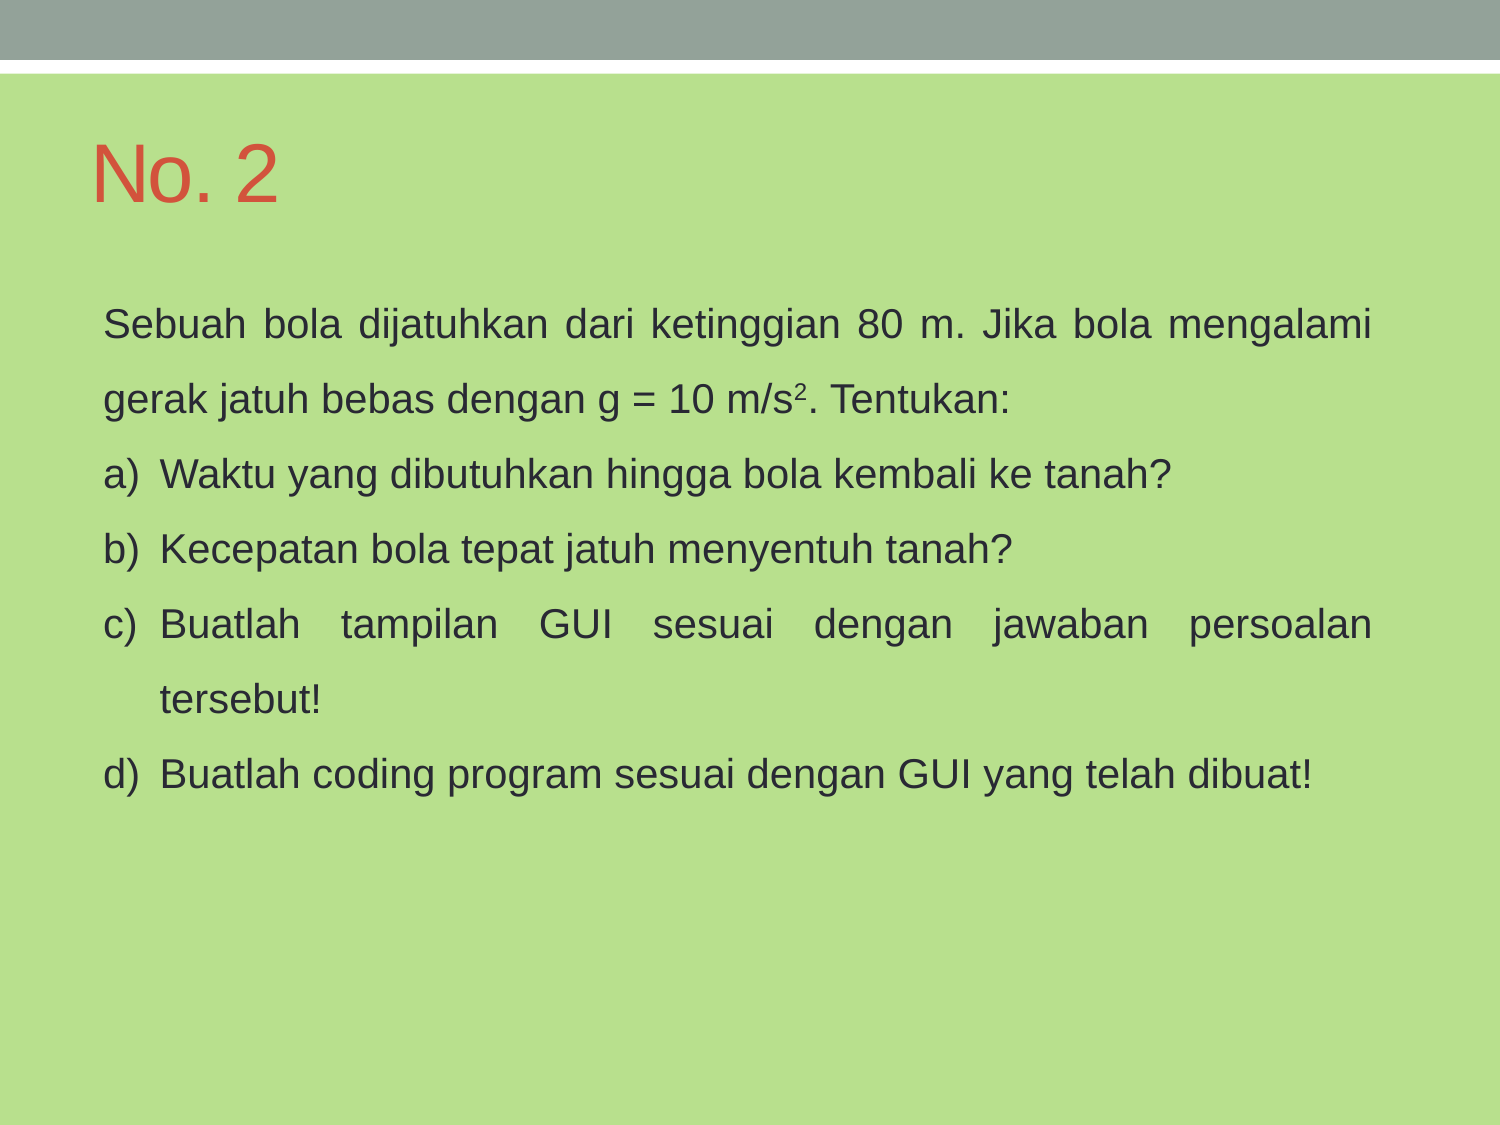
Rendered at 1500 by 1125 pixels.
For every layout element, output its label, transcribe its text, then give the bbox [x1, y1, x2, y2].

text_box Sebuah bola dijatuhkan dari ketinggian 80 m. Jika bola mengalami gerak jatuh bebas dengan g = 10 m/s2. Tentukan: Waktu yang dibutuhkan hingga bola kembali ke tanah? Kecepatan bola tepat jatuh menyentuh tanah? Buatlah tampilan GUI sesuai dengan jawaban persoalan tersebut! Buatlah coding program sesuai dengan GUI yang telah dibuat! [88, 264, 1388, 804]
title No. 2 [75, 87, 1425, 250]
